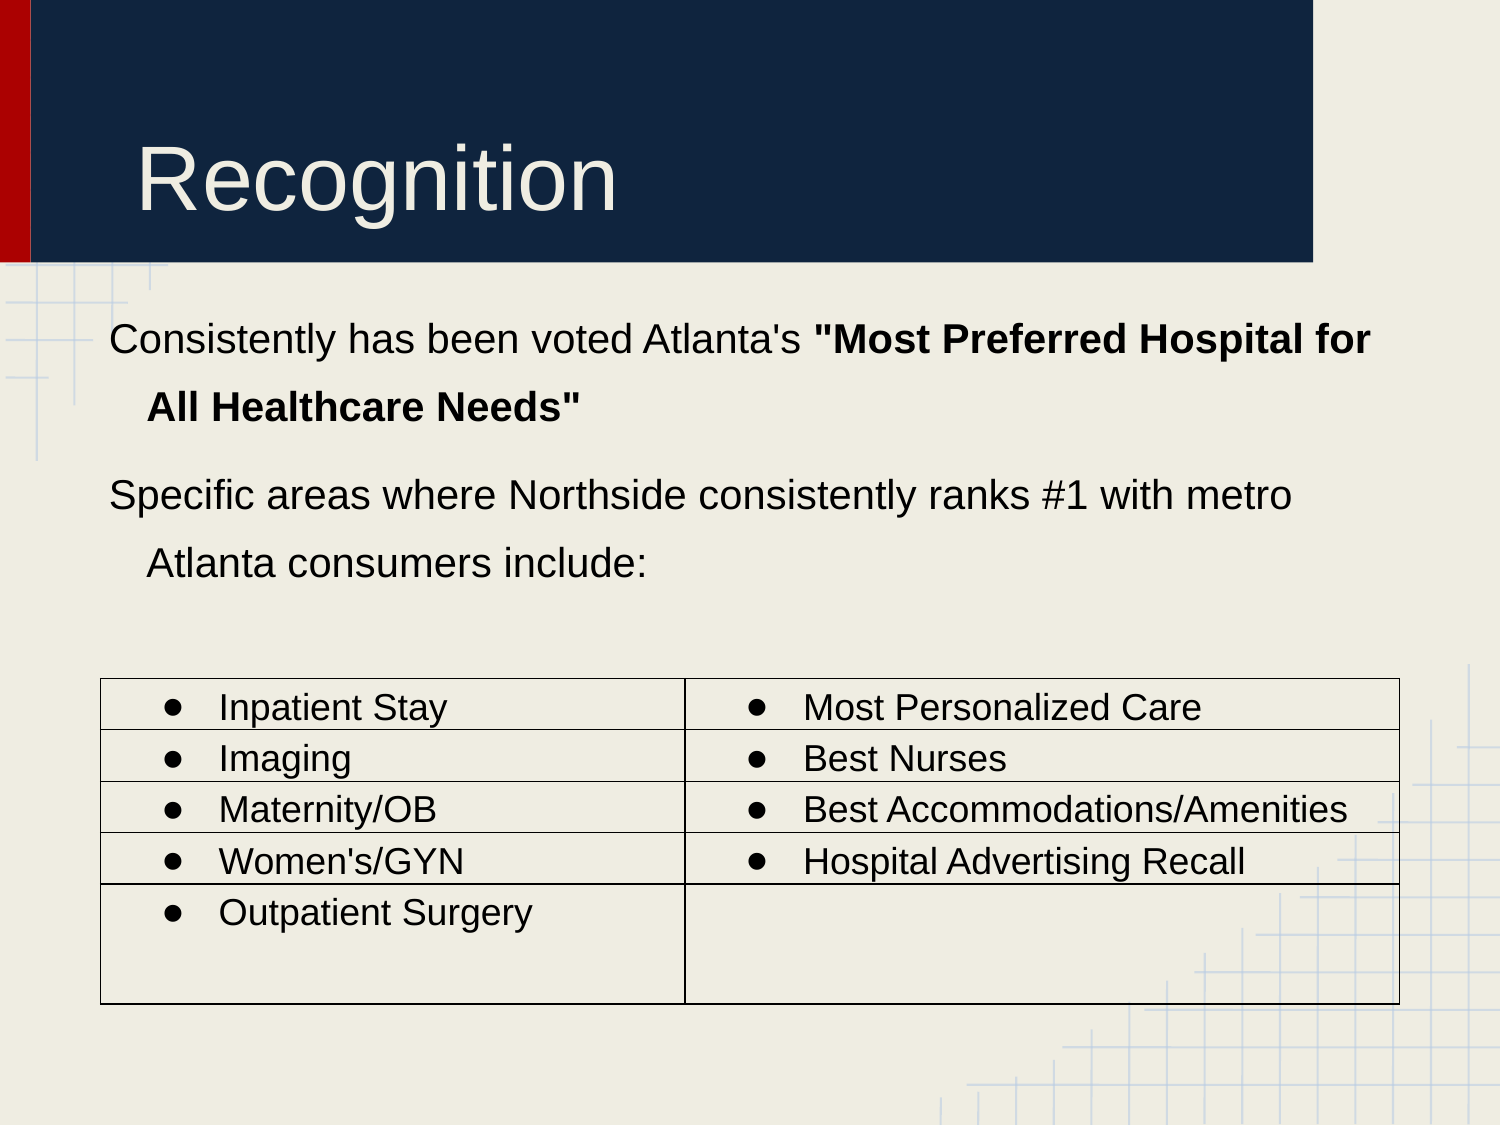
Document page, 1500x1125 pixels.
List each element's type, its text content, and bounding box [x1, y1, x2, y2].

table_header Most Personalized Care [686, 679, 1399, 729]
table_cell Women's/GYN [101, 833, 684, 883]
table_cell Outpatient Surgery [101, 885, 684, 1003]
list Consistently has been voted Atlanta's "Most Preferred Hospital for All Healthcare Needs" Specific areas where Northside consistently ranks #1 with metro Atlanta consumers include: [75, 279, 1425, 1074]
table_cell Hospital Advertising Recall [686, 833, 1399, 883]
table_cell Best Accommodations/Amenities [686, 782, 1399, 832]
table_cell Imaging [101, 730, 684, 781]
table_header Inpatient Stay [101, 679, 684, 729]
table_cell [686, 885, 1399, 1003]
table_cell Best Nurses [686, 730, 1399, 781]
table_cell Maternity/OB [101, 782, 684, 832]
title Recognition [75, 22, 1276, 244]
